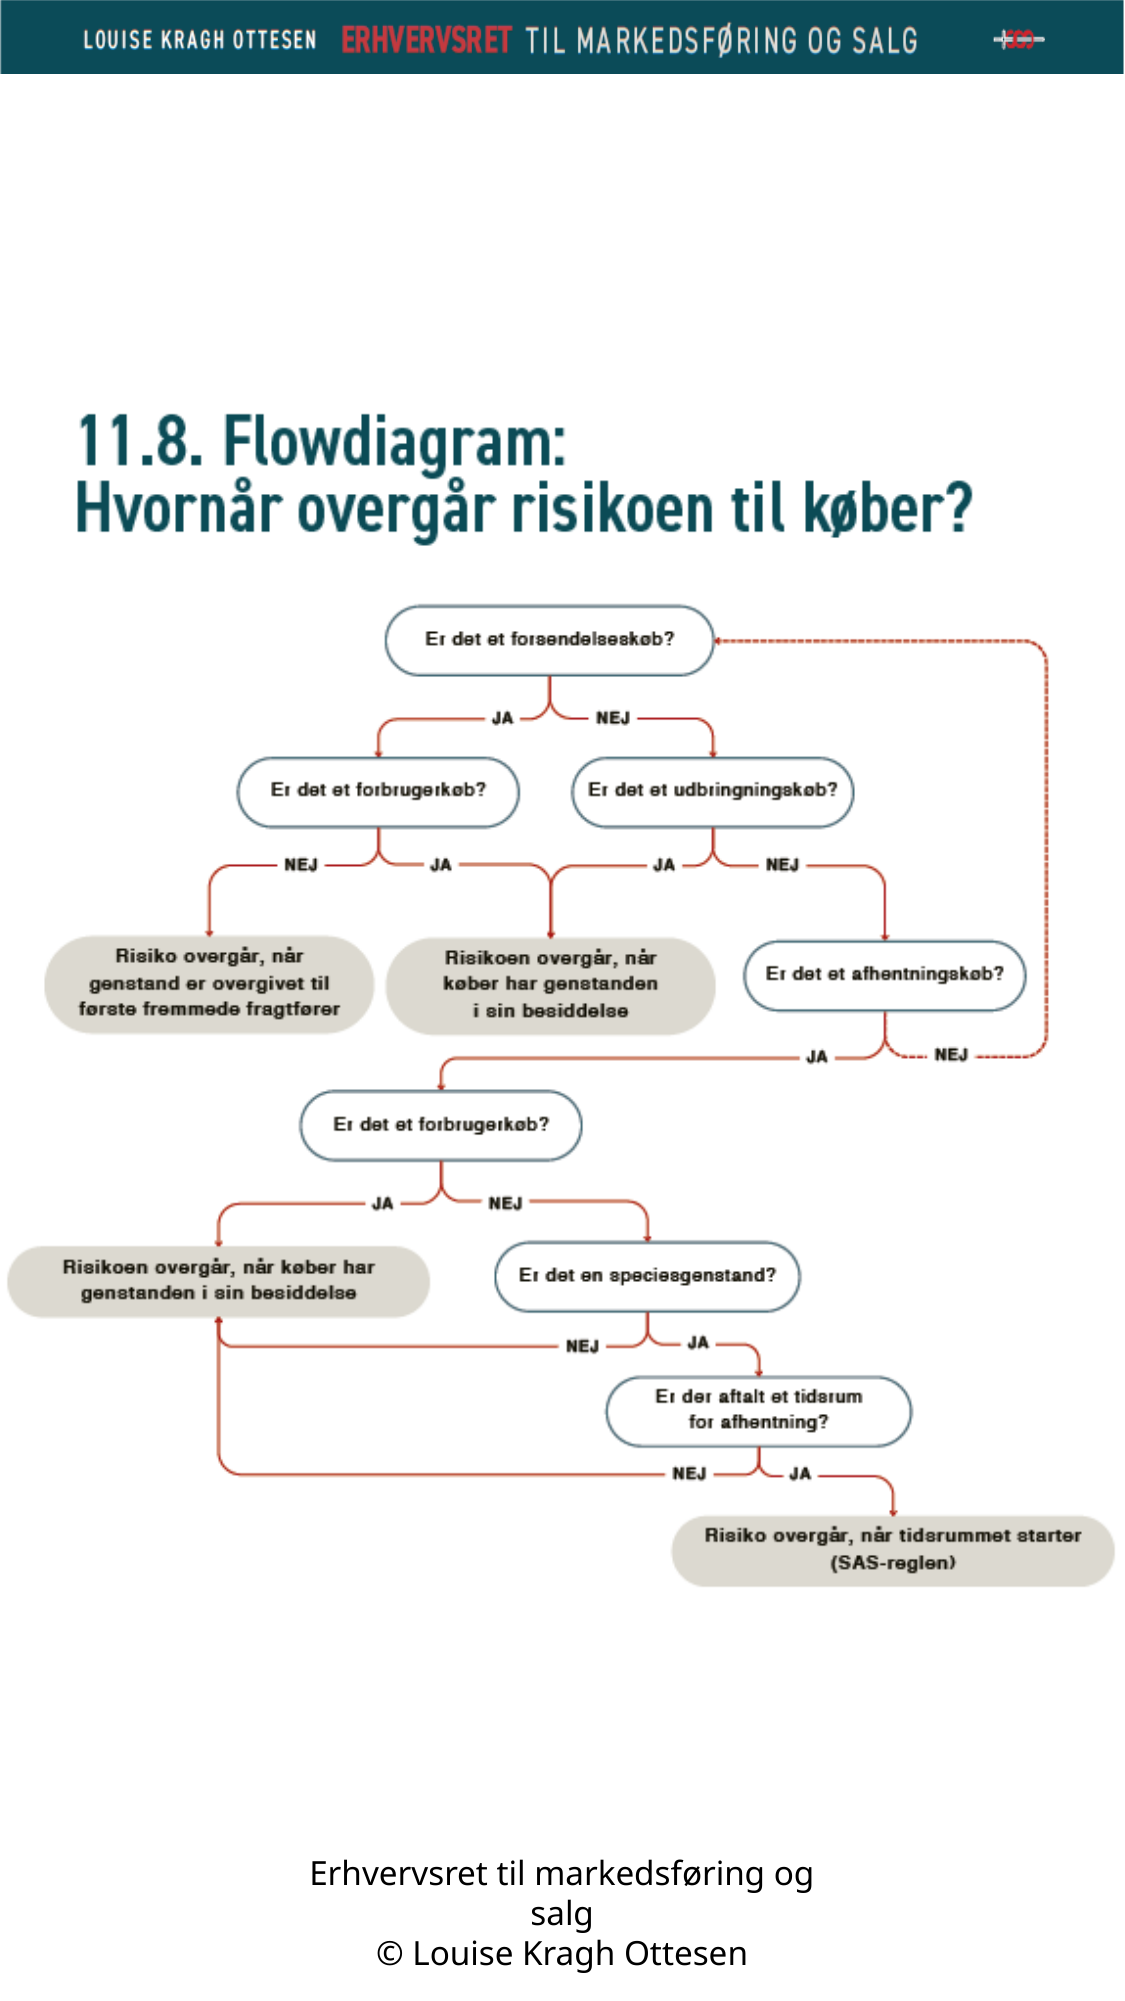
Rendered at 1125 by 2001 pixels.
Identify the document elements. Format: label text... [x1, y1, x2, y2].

picture [0, 401, 1125, 1599]
text_box Erhvervsret til markedsføring og salg © Louise Kragh Ottesen [296, 1852, 829, 1973]
picture [0, 0, 1125, 74]
